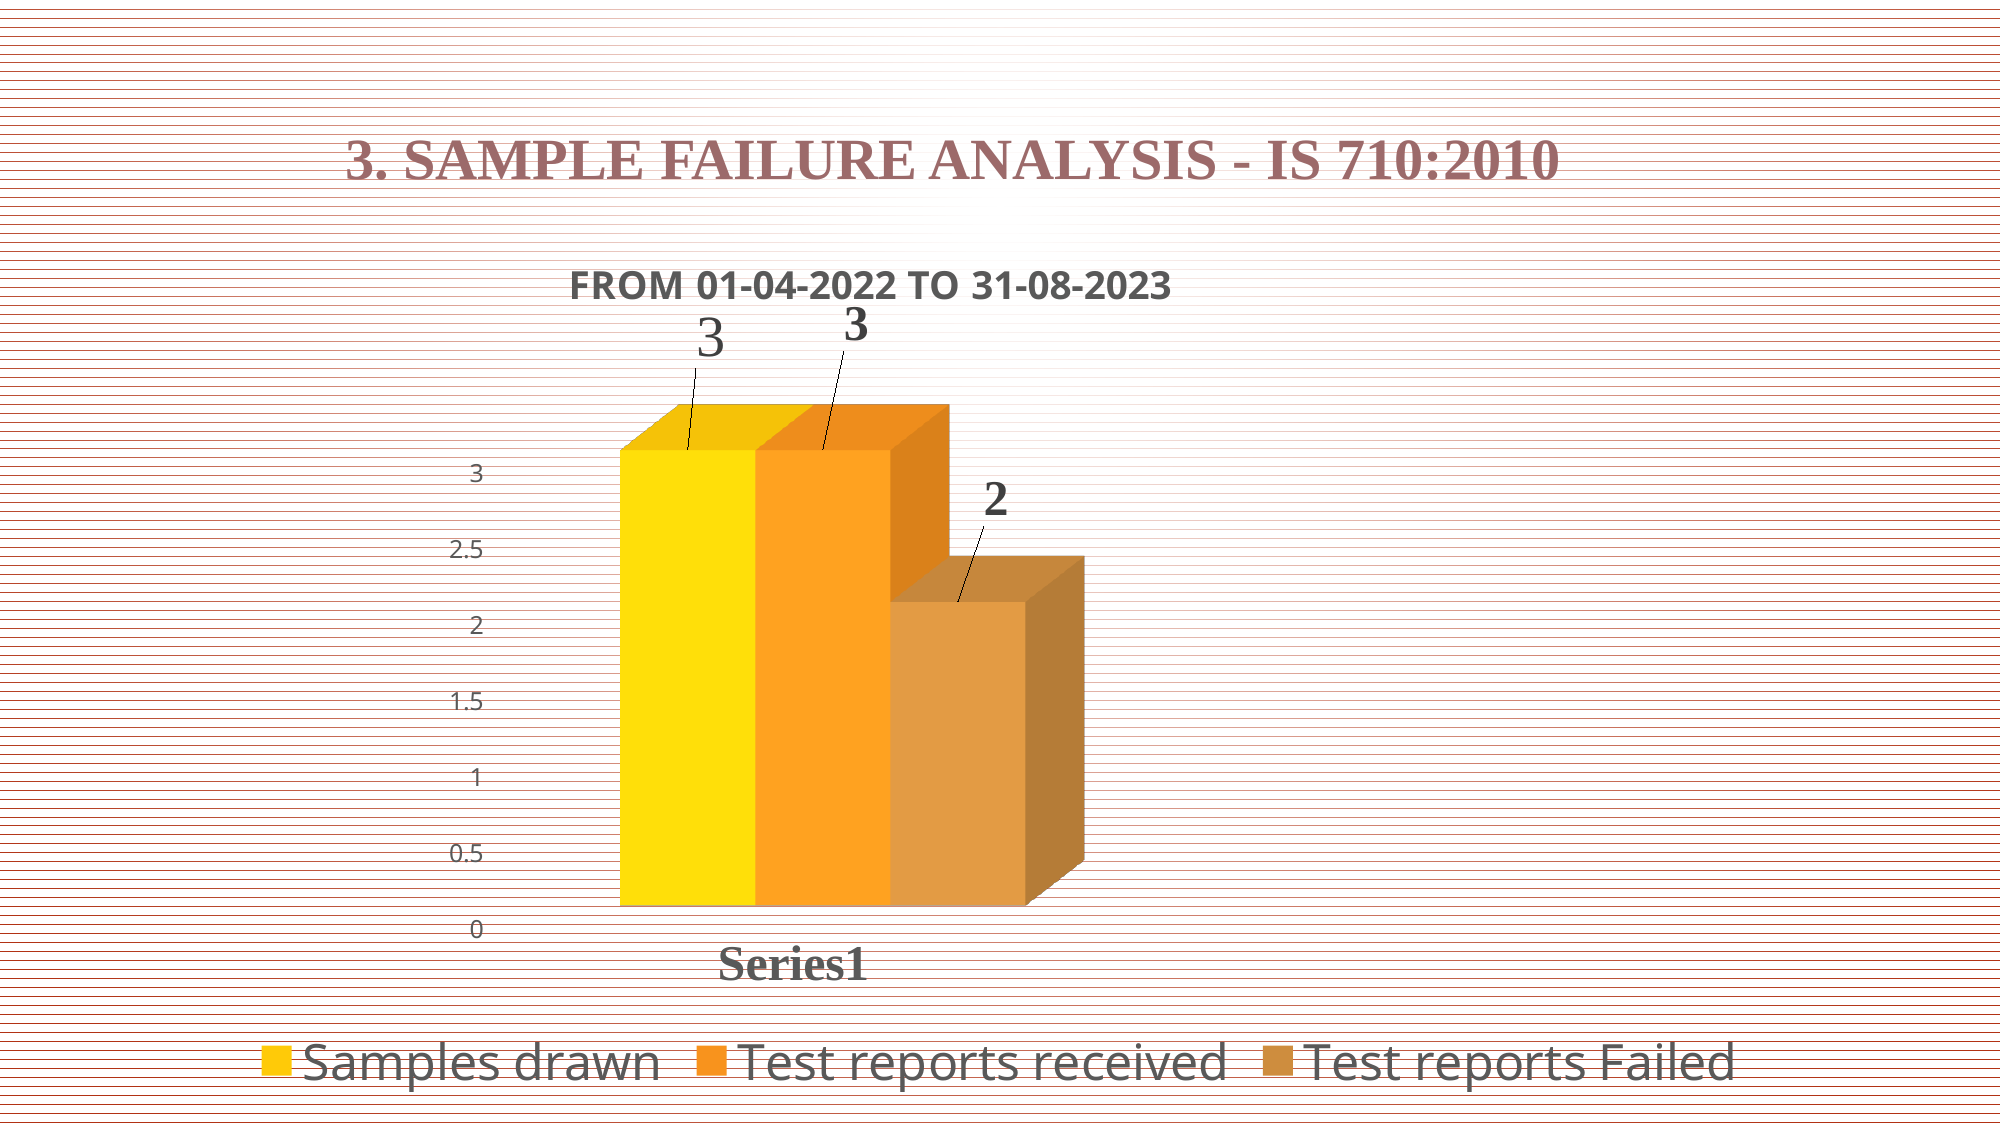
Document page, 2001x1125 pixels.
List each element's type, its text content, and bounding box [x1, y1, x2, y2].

text_box 3. SAMPLE FAILURE ANALYSIS - IS 710:2010 [98, 52, 1808, 269]
chart [127, 228, 1873, 1105]
picture [0, 0, 2000, 1125]
